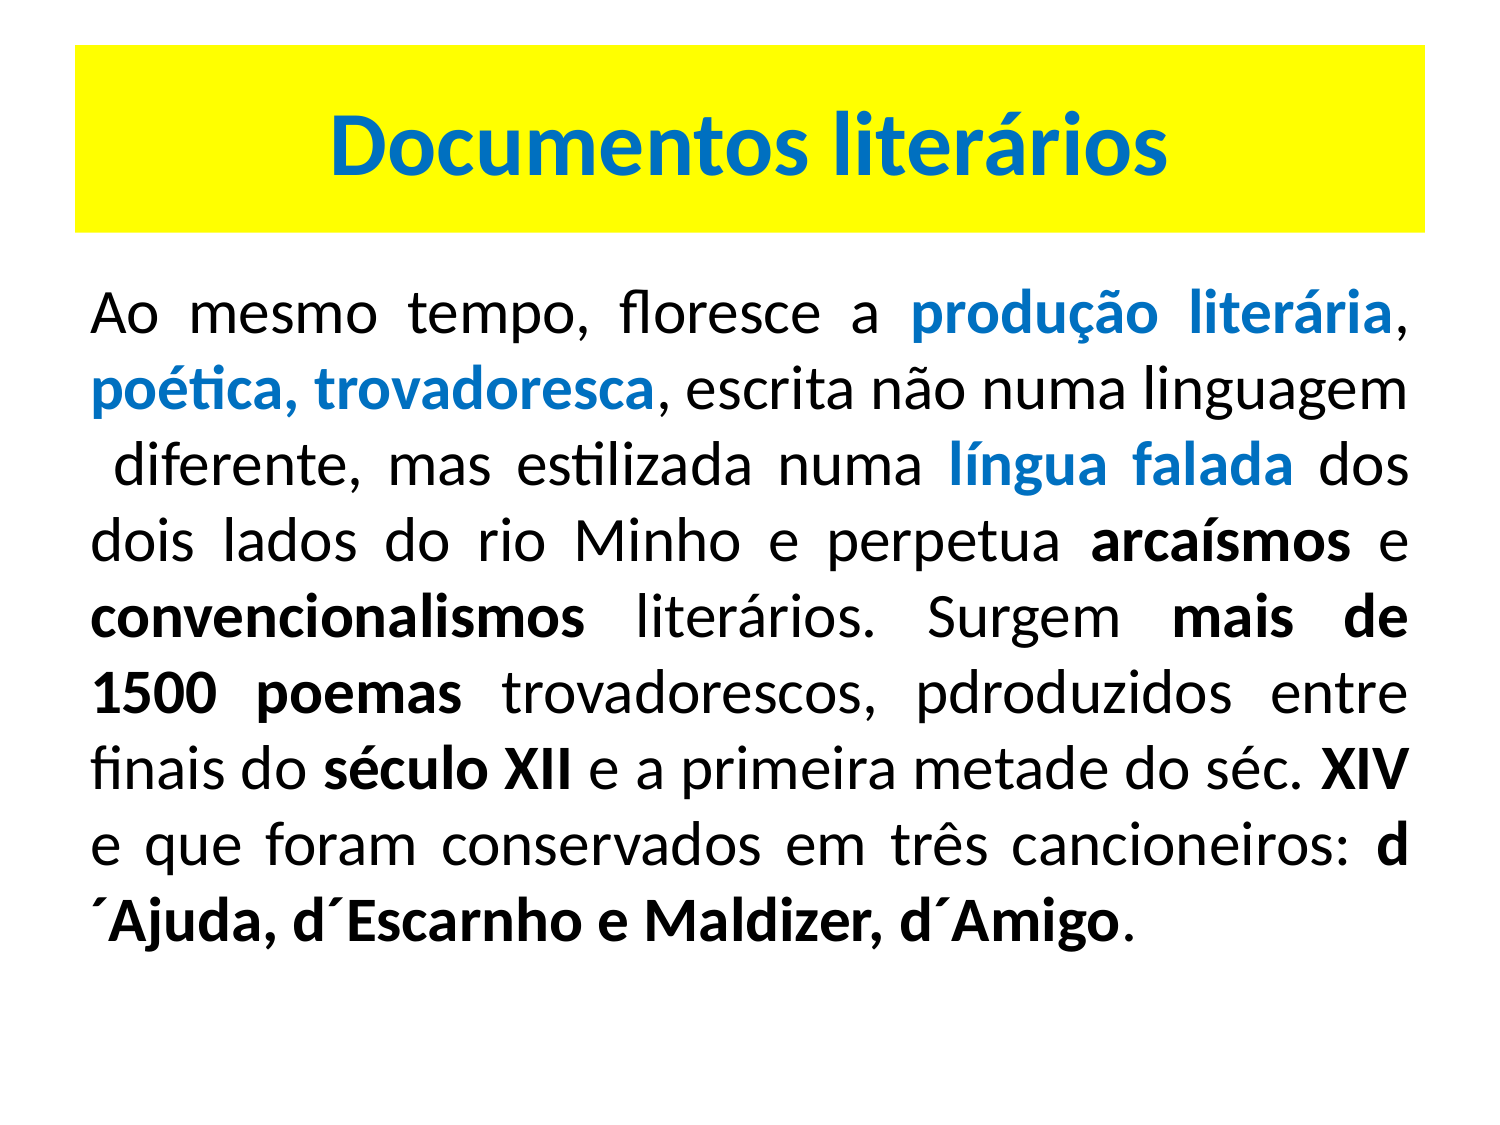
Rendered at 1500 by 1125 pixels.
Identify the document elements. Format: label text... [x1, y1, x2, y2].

list Ao mesmo tempo, floresce a produção literária, poética, trovadoresca, escrita não numa linguagem diferente, mas estilizada numa língua falada dos dois lados do rio Minho e perpetua arcaísmos e convencionalismos literários. Surgem mais de 1500 poemas trovadorescos, pdroduzidos entre finais do século XII e a primeira metade do séc. XIV e que foram conservados em três cancioneiros: d´Ajuda, d´Escarnho e Maldizer, d´Amigo. [75, 262, 1425, 1005]
title Documentos literários [75, 45, 1425, 233]
